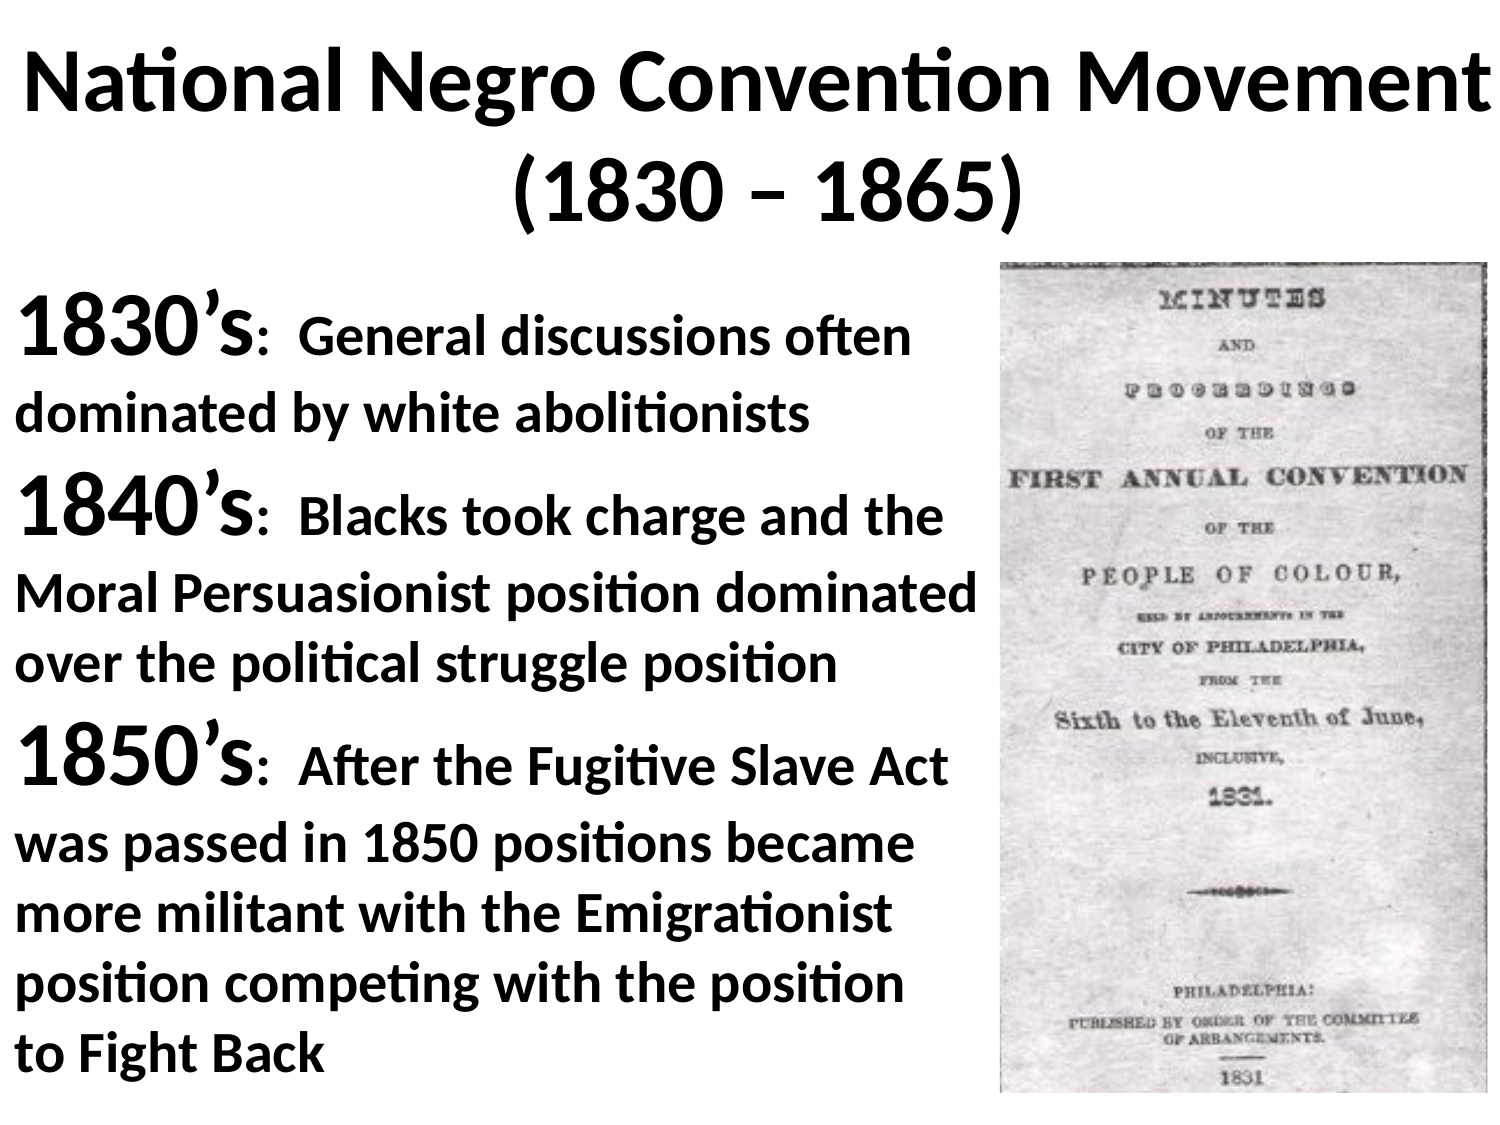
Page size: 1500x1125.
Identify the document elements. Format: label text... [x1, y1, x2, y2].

text_box 1830’s: General discussions often dominated by white abolitionists 1840’s: Blacks took charge and the Moral Persuasionist position dominated over the political struggle position 1850’s: After the Fugitive Slave Act was passed in 1850 positions became more militant with the Emigrationist position competing with the position to Fight Back [0, 256, 1000, 1092]
text_box National Negro Convention Movement (1830 – 1865) [7, 12, 1500, 248]
picture [999, 262, 1488, 1093]
